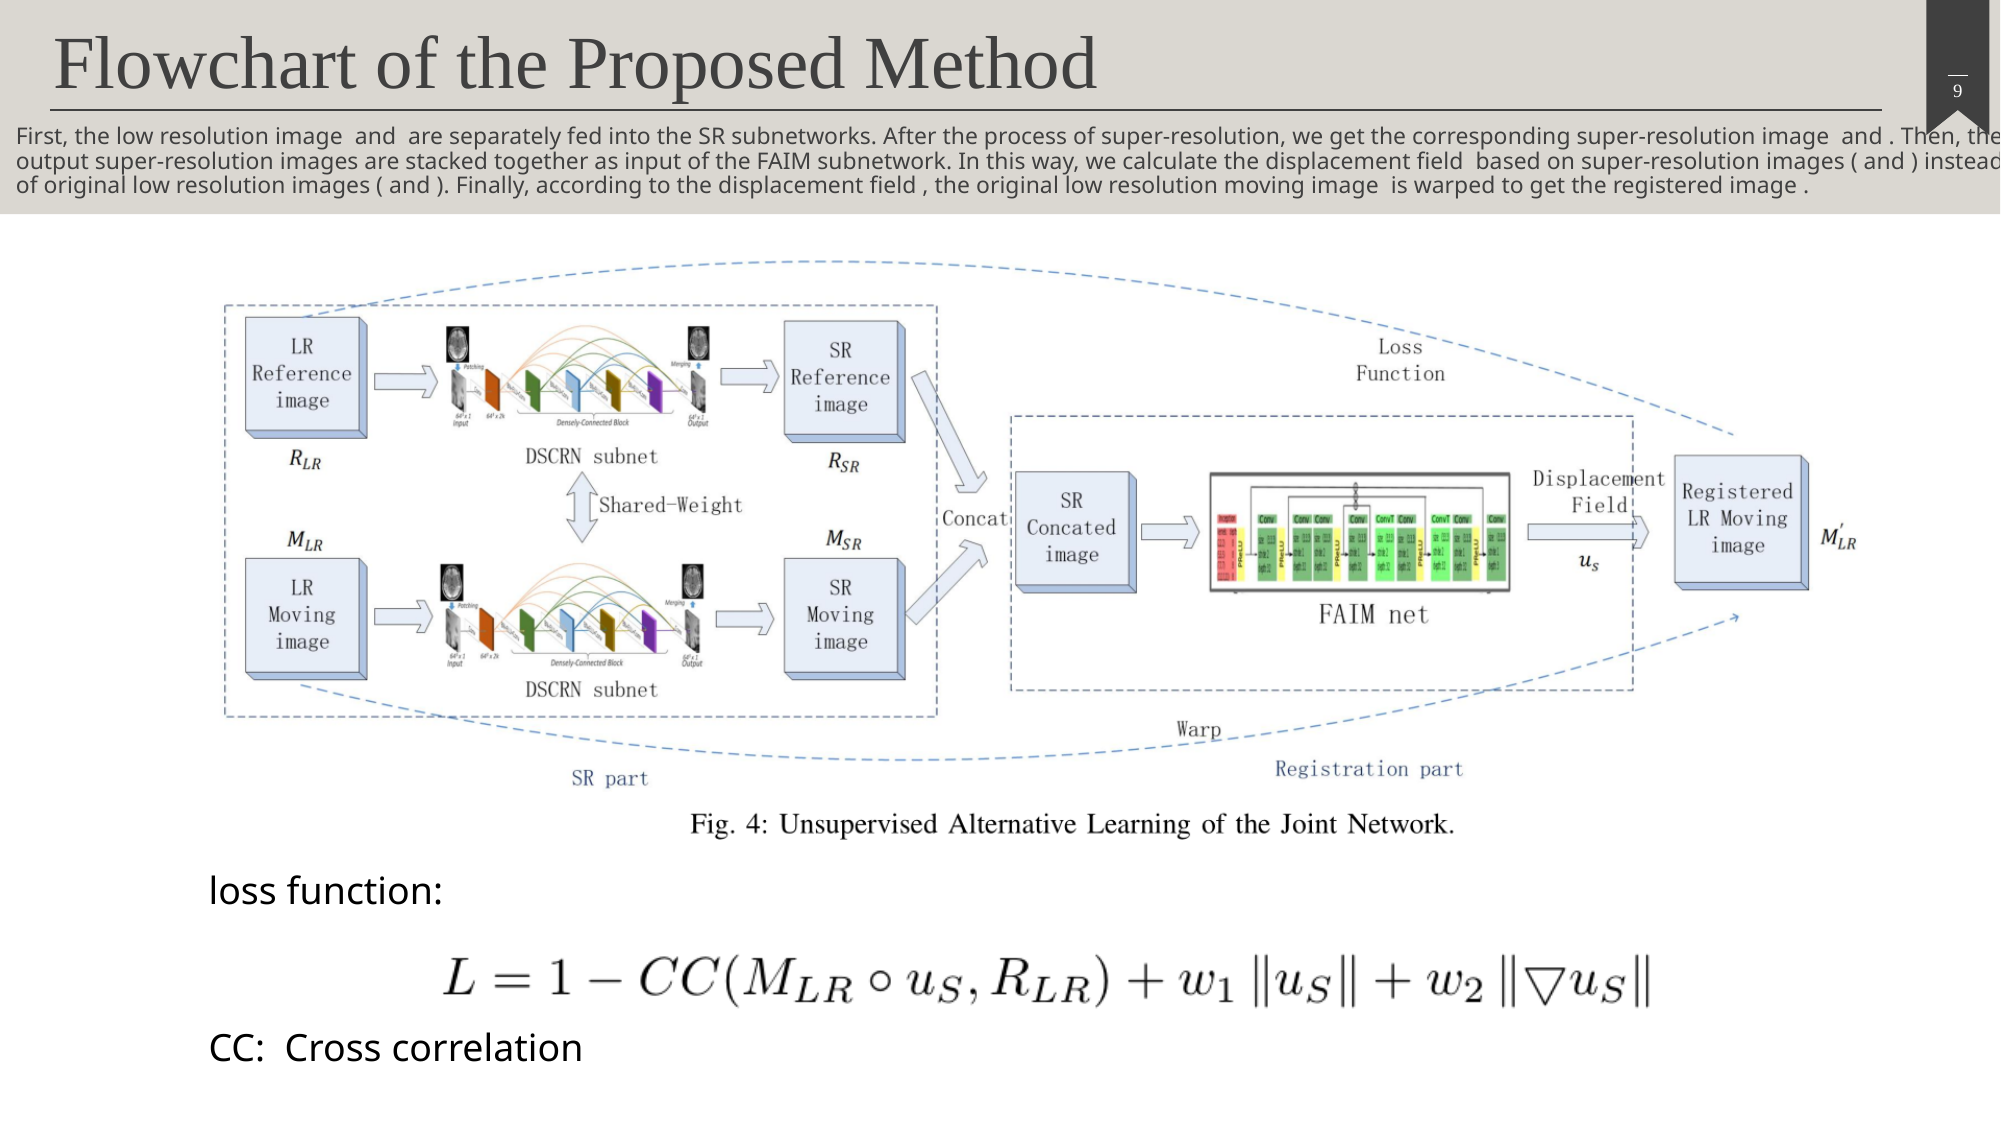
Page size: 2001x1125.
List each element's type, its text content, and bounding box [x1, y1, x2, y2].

picture [195, 226, 1883, 867]
picture [428, 905, 1673, 1018]
list Flowchart of the Proposed Method [53, 28, 1886, 100]
text_box loss function: CC: Cross correlation [208, 867, 1619, 1070]
